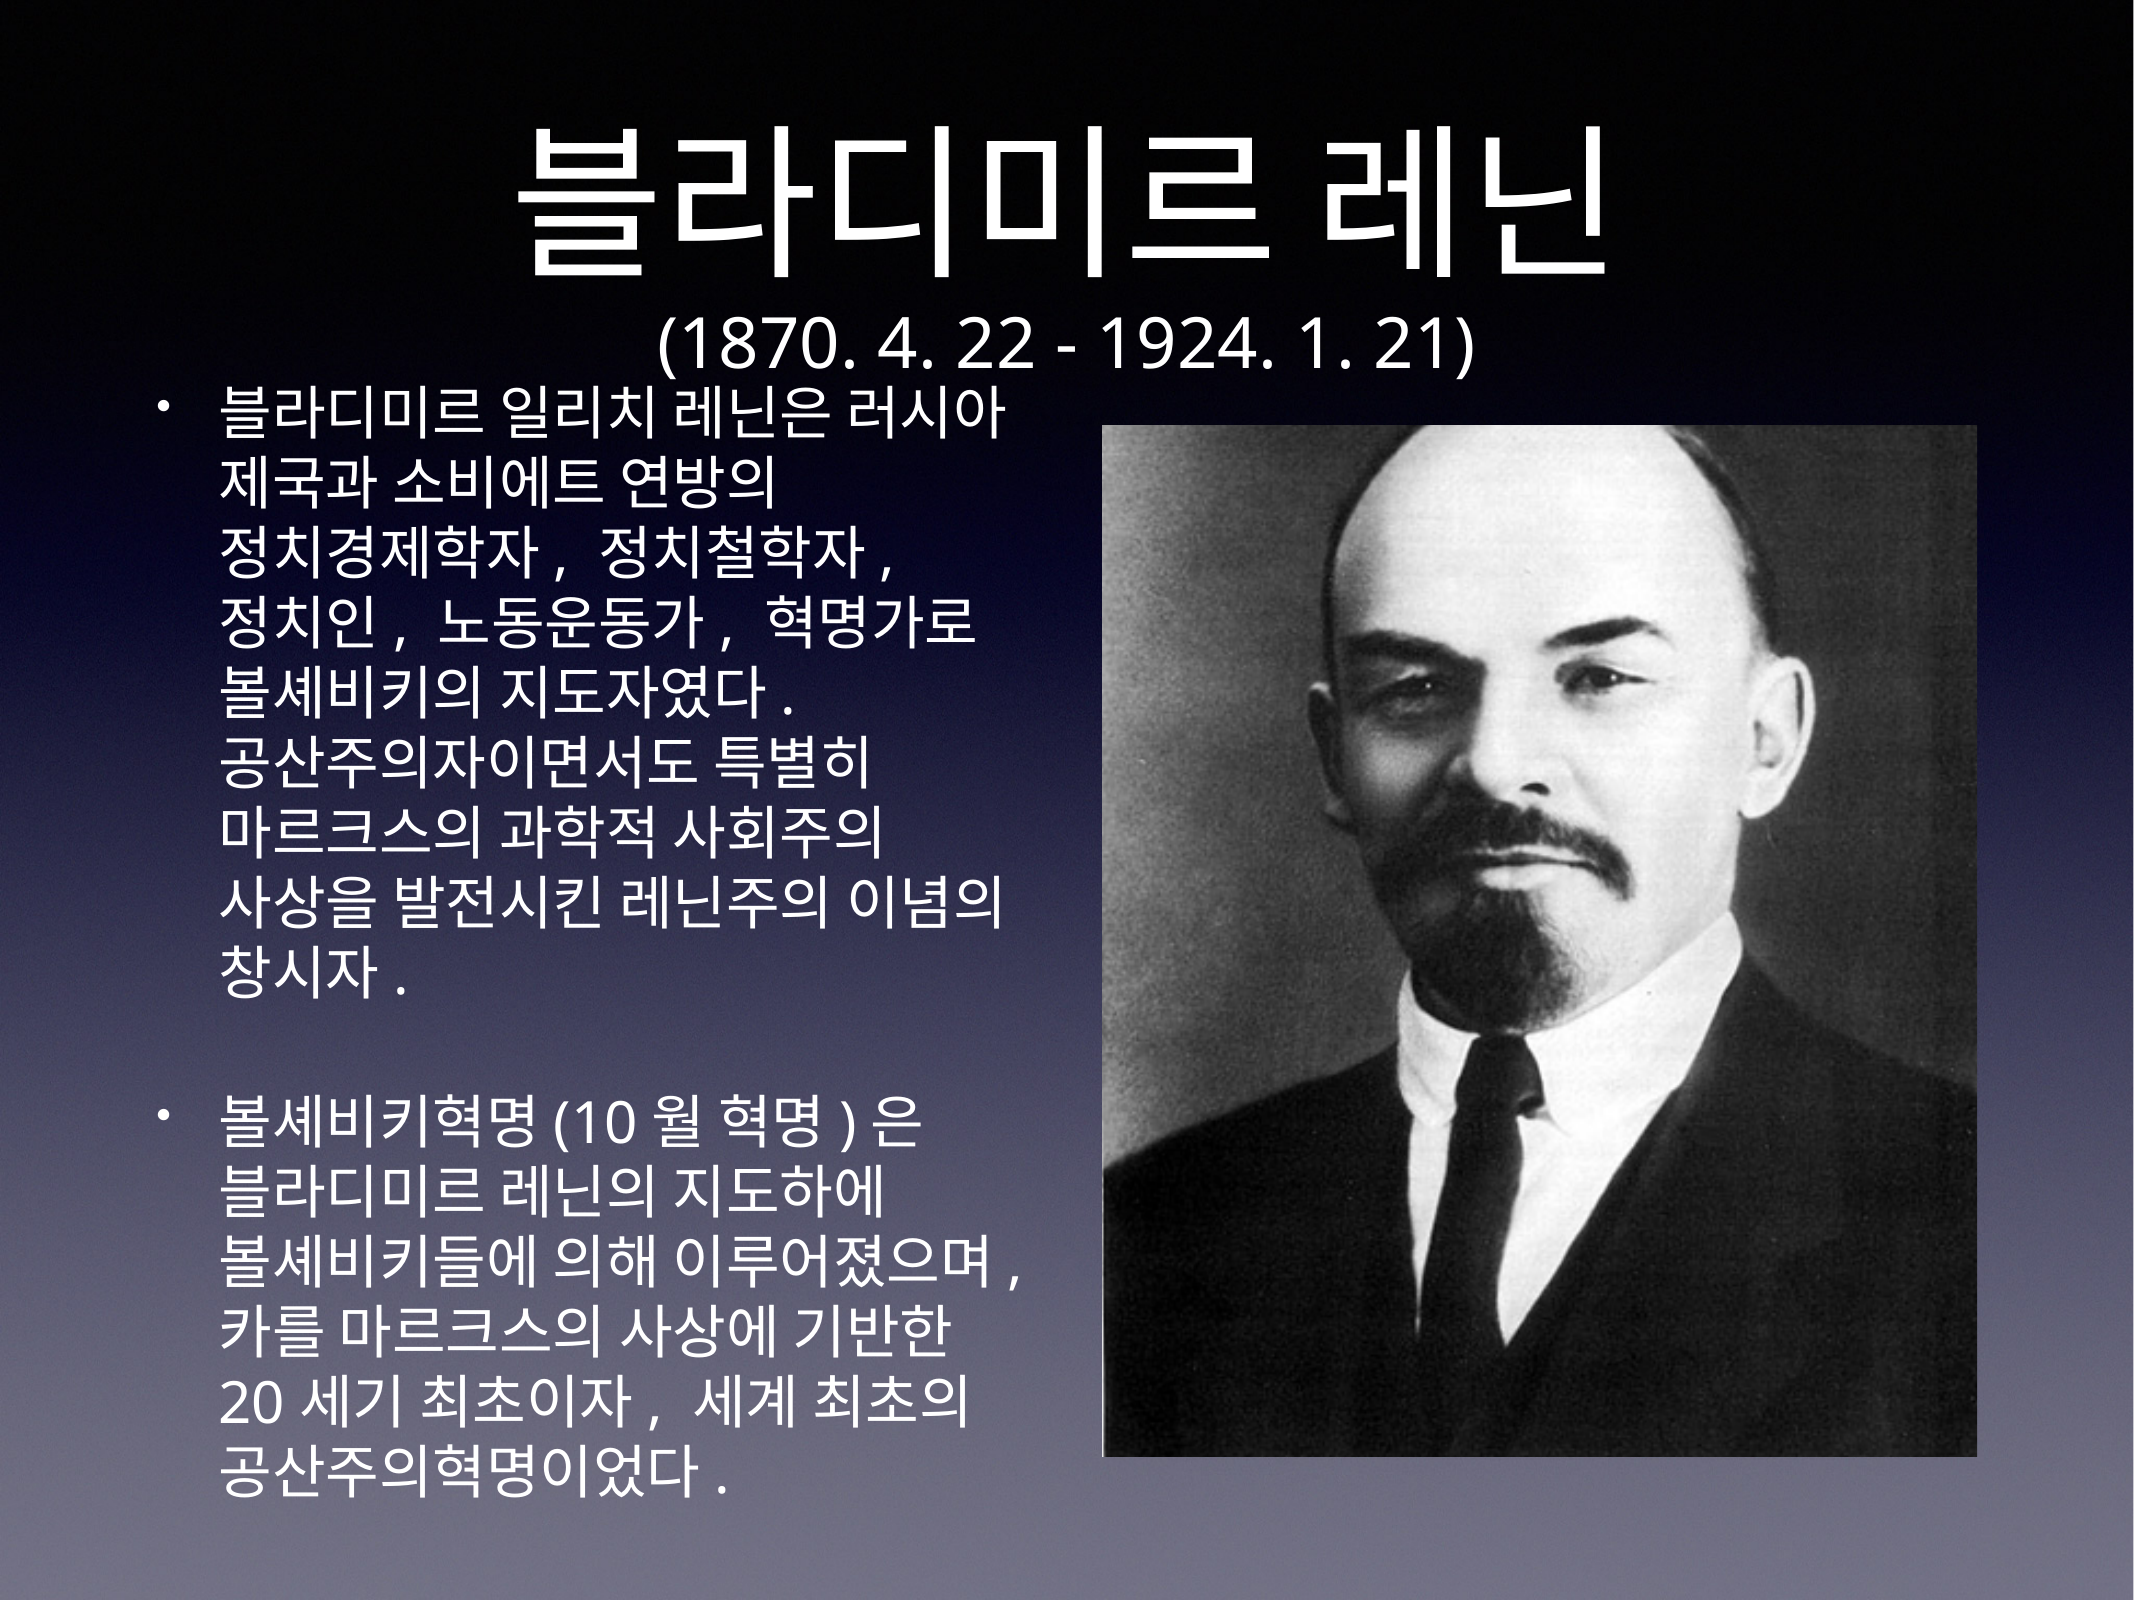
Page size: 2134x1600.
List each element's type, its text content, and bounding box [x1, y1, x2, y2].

picture [0, 0, 2134, 1600]
title 블라디미르 레닌 (1870. 4. 22 - 1924. 1. 21) [155, 66, 1978, 416]
list 블라디미르 일리치 레닌은 러시아 제국과 소비에트 연방의 정치경제학자, 정치철학자, 정치인, 노동운동가, 혁명가로 볼셰비키의 지도자였다. 공산주의자이면서도 특별히 마르크스의 과학적 사회주의 사상을 발전시킨 레닌주의 이념의 창시자. 볼셰비키혁명(10월 혁명)은 블라디미르 레닌의 지도하에 볼셰비키들에 의해 이루어졌으며, 카를 마르크스의 사상에 기반한 20세기 최초이자, 세계 최초의 공산주의혁명이었다. [155, 424, 1032, 1457]
